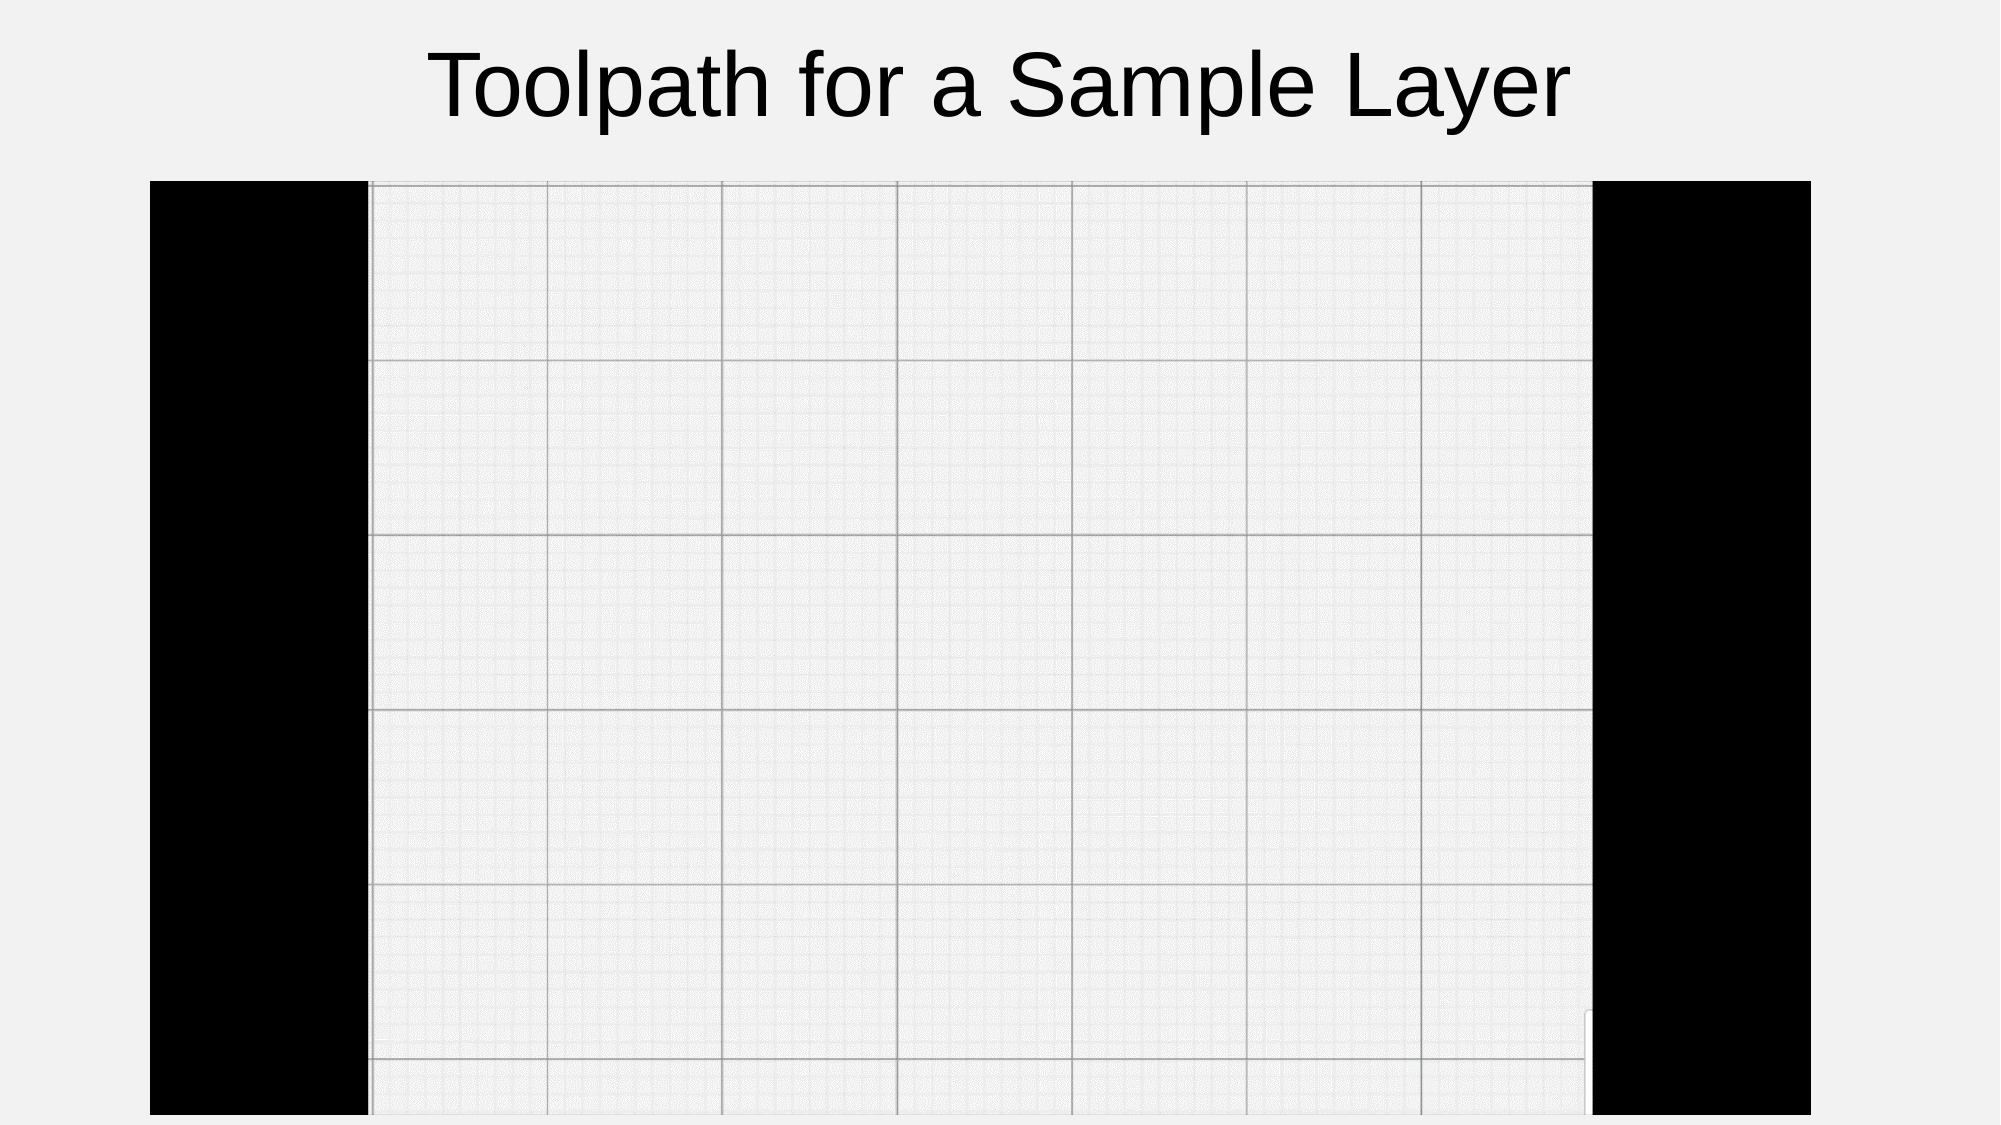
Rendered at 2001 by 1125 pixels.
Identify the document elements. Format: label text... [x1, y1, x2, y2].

title Toolpath for a Sample Layer [137, 19, 1863, 155]
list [149, 180, 1812, 1116]
